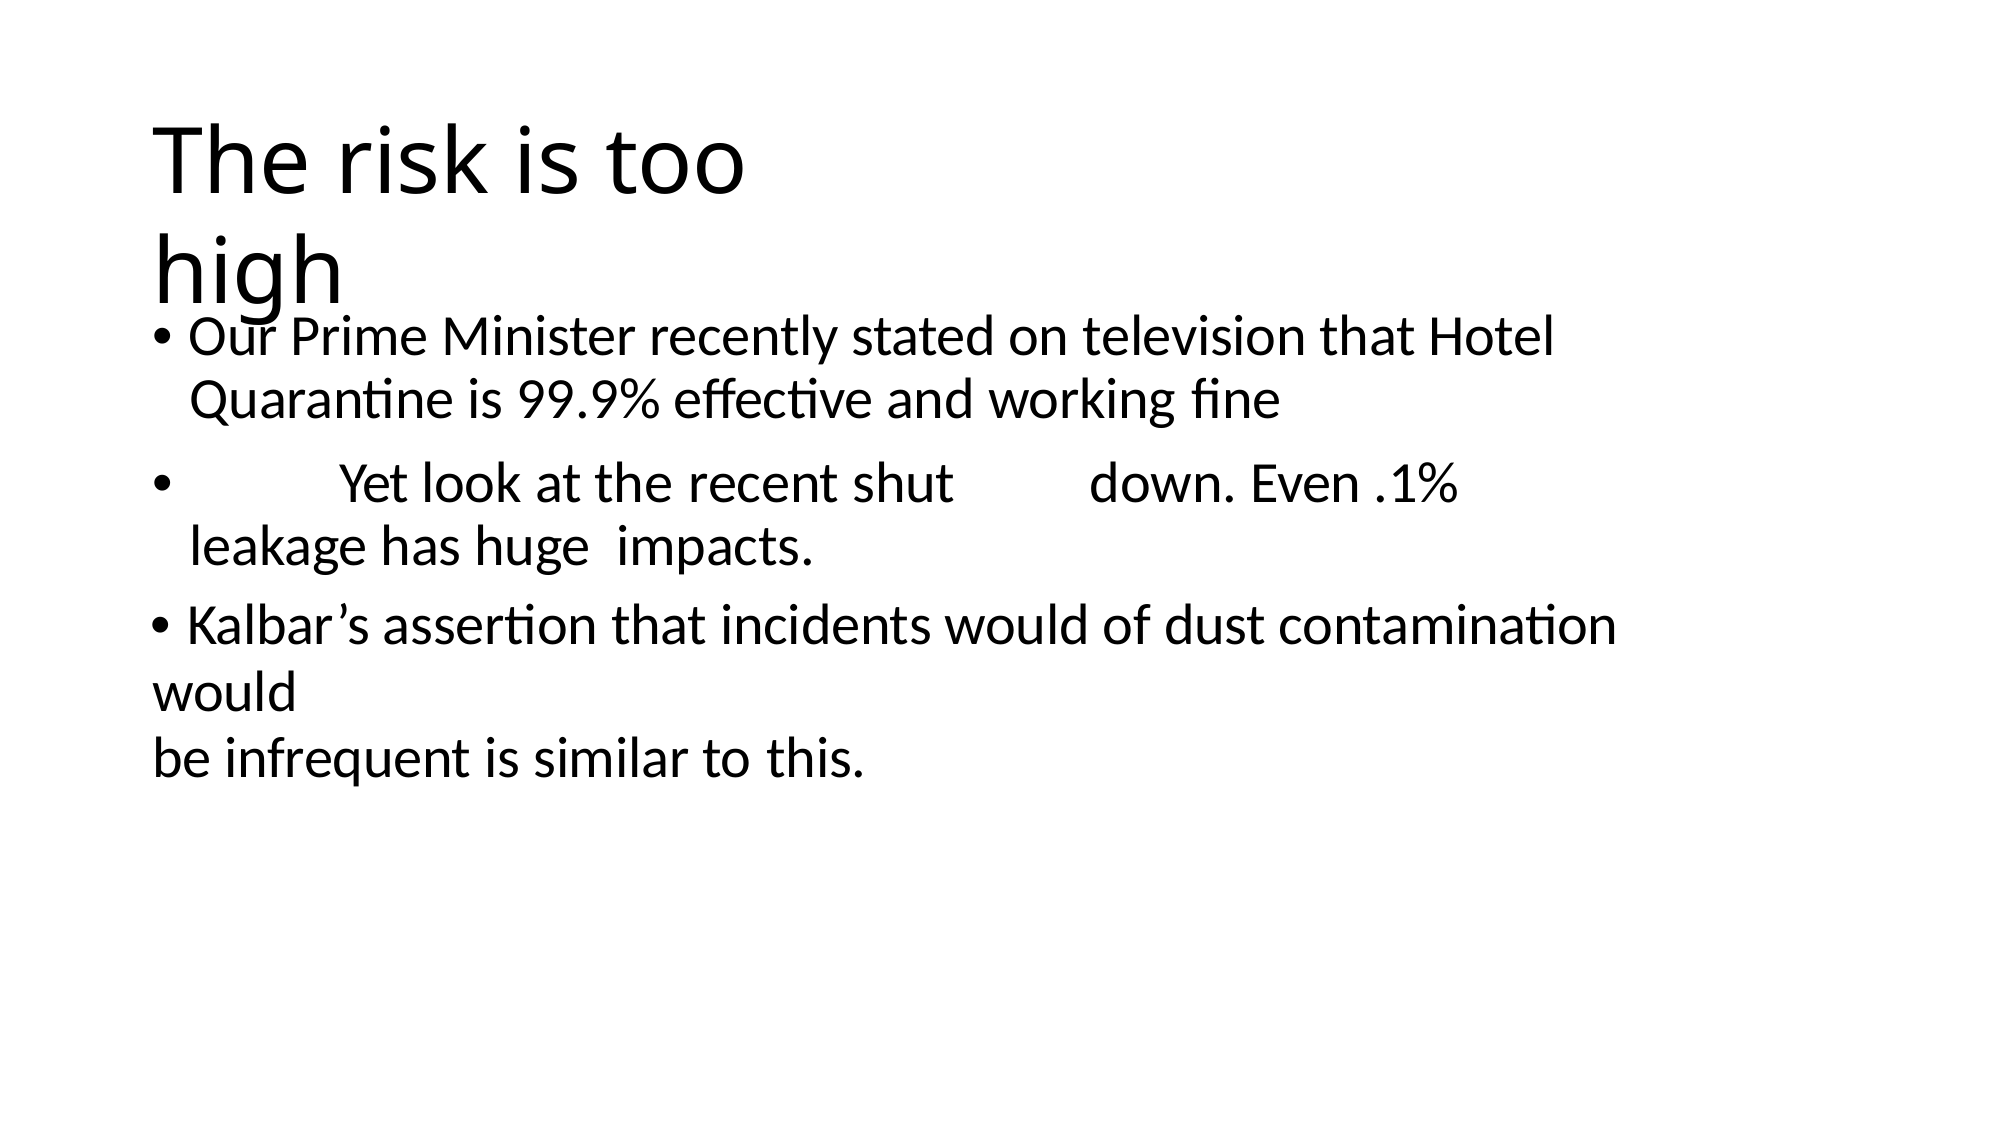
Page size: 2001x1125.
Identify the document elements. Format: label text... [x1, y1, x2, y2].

text_box • Our Prime Minister recently stated on television that Hotel Quarantine is 99.9% effective and working fine • Yet look at the recent shut down. Even .1% leakage has huge impacts. • Kalbar’s assertion that incidents would of dust contamination would be infrequent is similar to this. [150, 294, 1801, 790]
title The risk is too high [150, 100, 843, 294]
